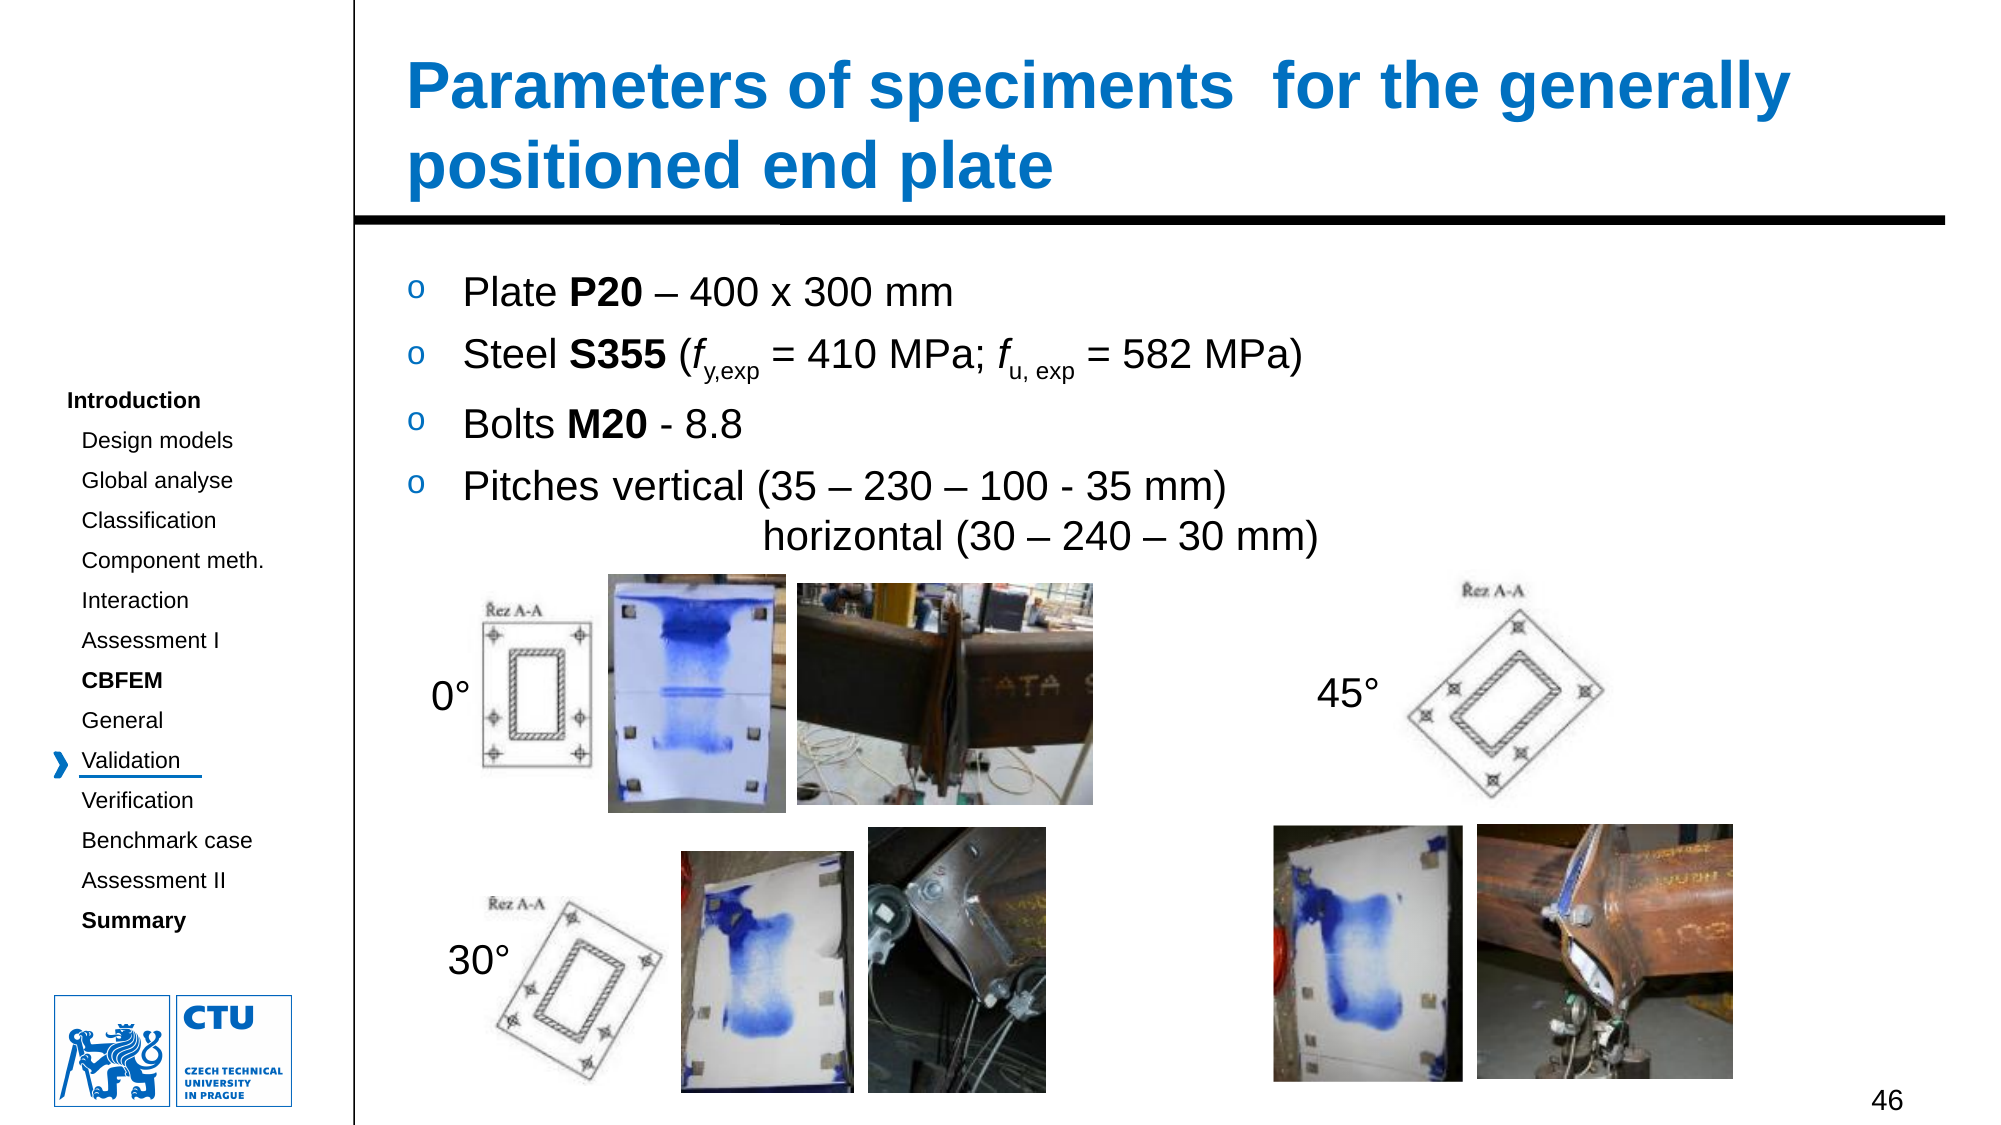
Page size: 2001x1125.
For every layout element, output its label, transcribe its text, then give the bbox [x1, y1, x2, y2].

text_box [415, 574, 1093, 814]
list Plate P20 – 400 x 300 mm Steel S355 (fy,exp = 410 MPa; fu, exp = 582 MPa) Bolts M20 - 8.8 Pitches vertical (35 – 230 – 100 - 35 mm) horizontal (30 – 240 – 30 mm) [391, 257, 1875, 597]
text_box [1272, 569, 1733, 1082]
picture [54, 995, 292, 1107]
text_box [54, 752, 202, 778]
title Parameters of speciments for the generally positioned end plate [391, 46, 1922, 198]
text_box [432, 826, 1047, 1094]
